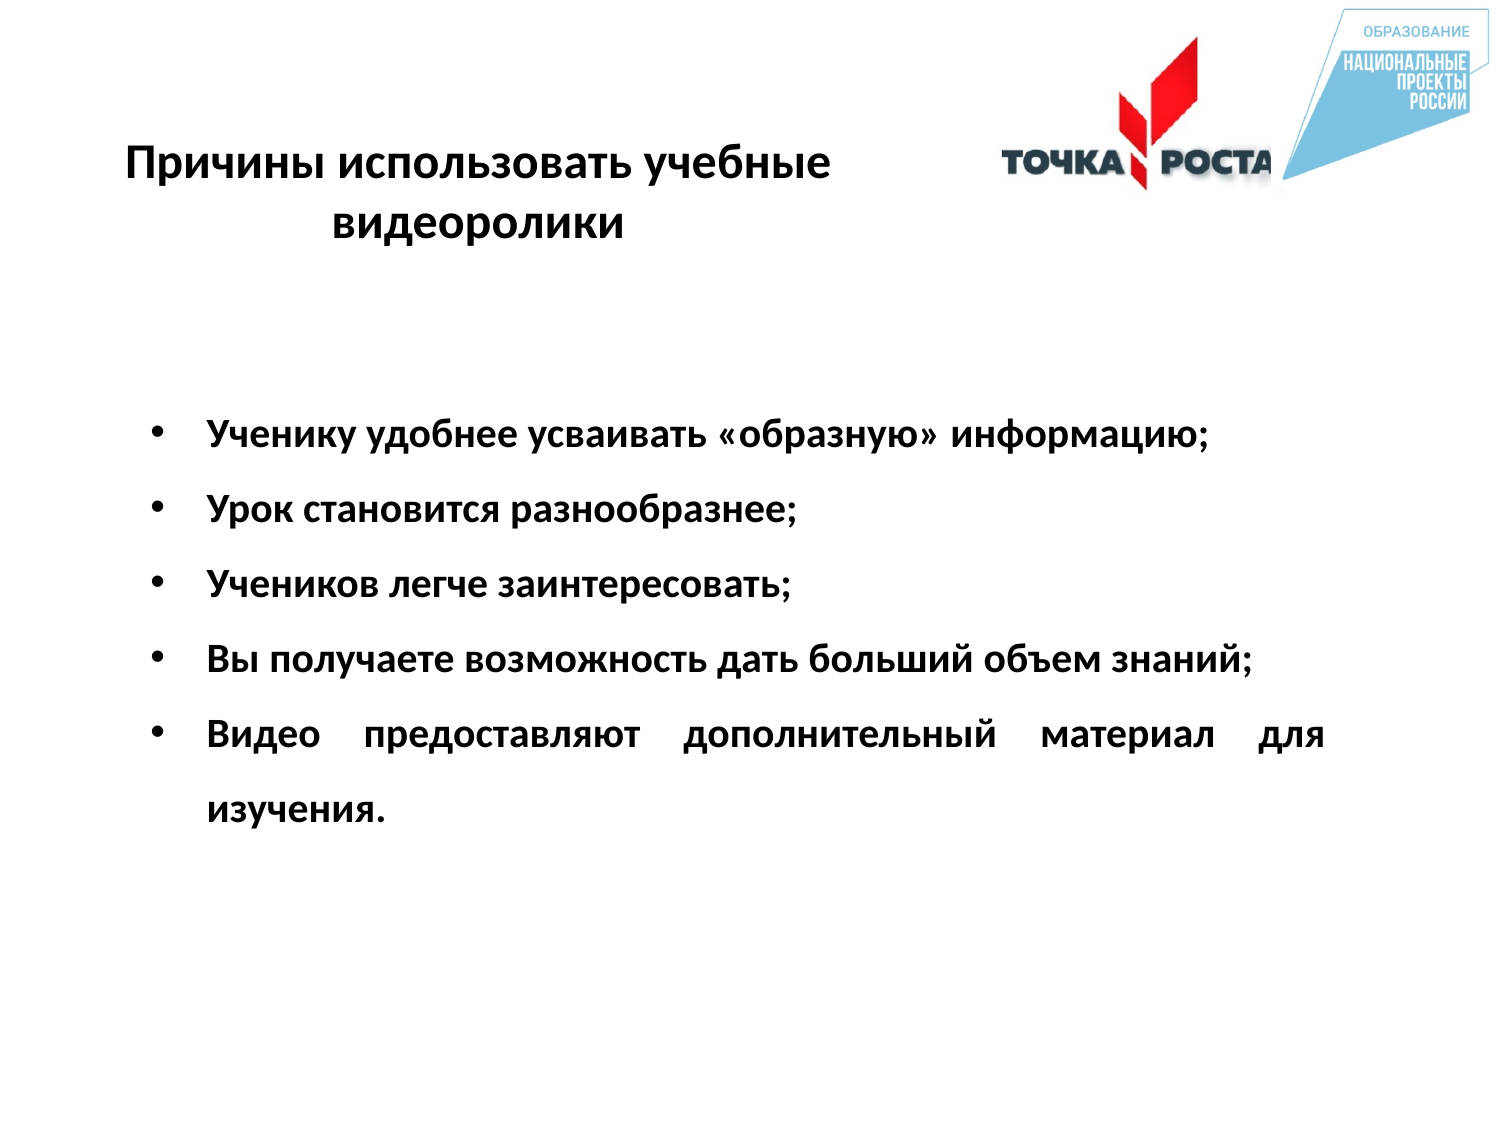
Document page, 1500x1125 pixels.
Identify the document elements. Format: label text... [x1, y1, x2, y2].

text_box Причины использовать учебные видеоролики [29, 121, 928, 302]
picture [995, 0, 1500, 200]
text_box Ученику удобнее усваивать «образную» информацию; Урок становится разнообразнее; Учеников легче заинтересовать; Вы получаете возможность дать больший объем знаний; Видео предоставляют дополнительный материал для изучения. [135, 373, 1341, 839]
